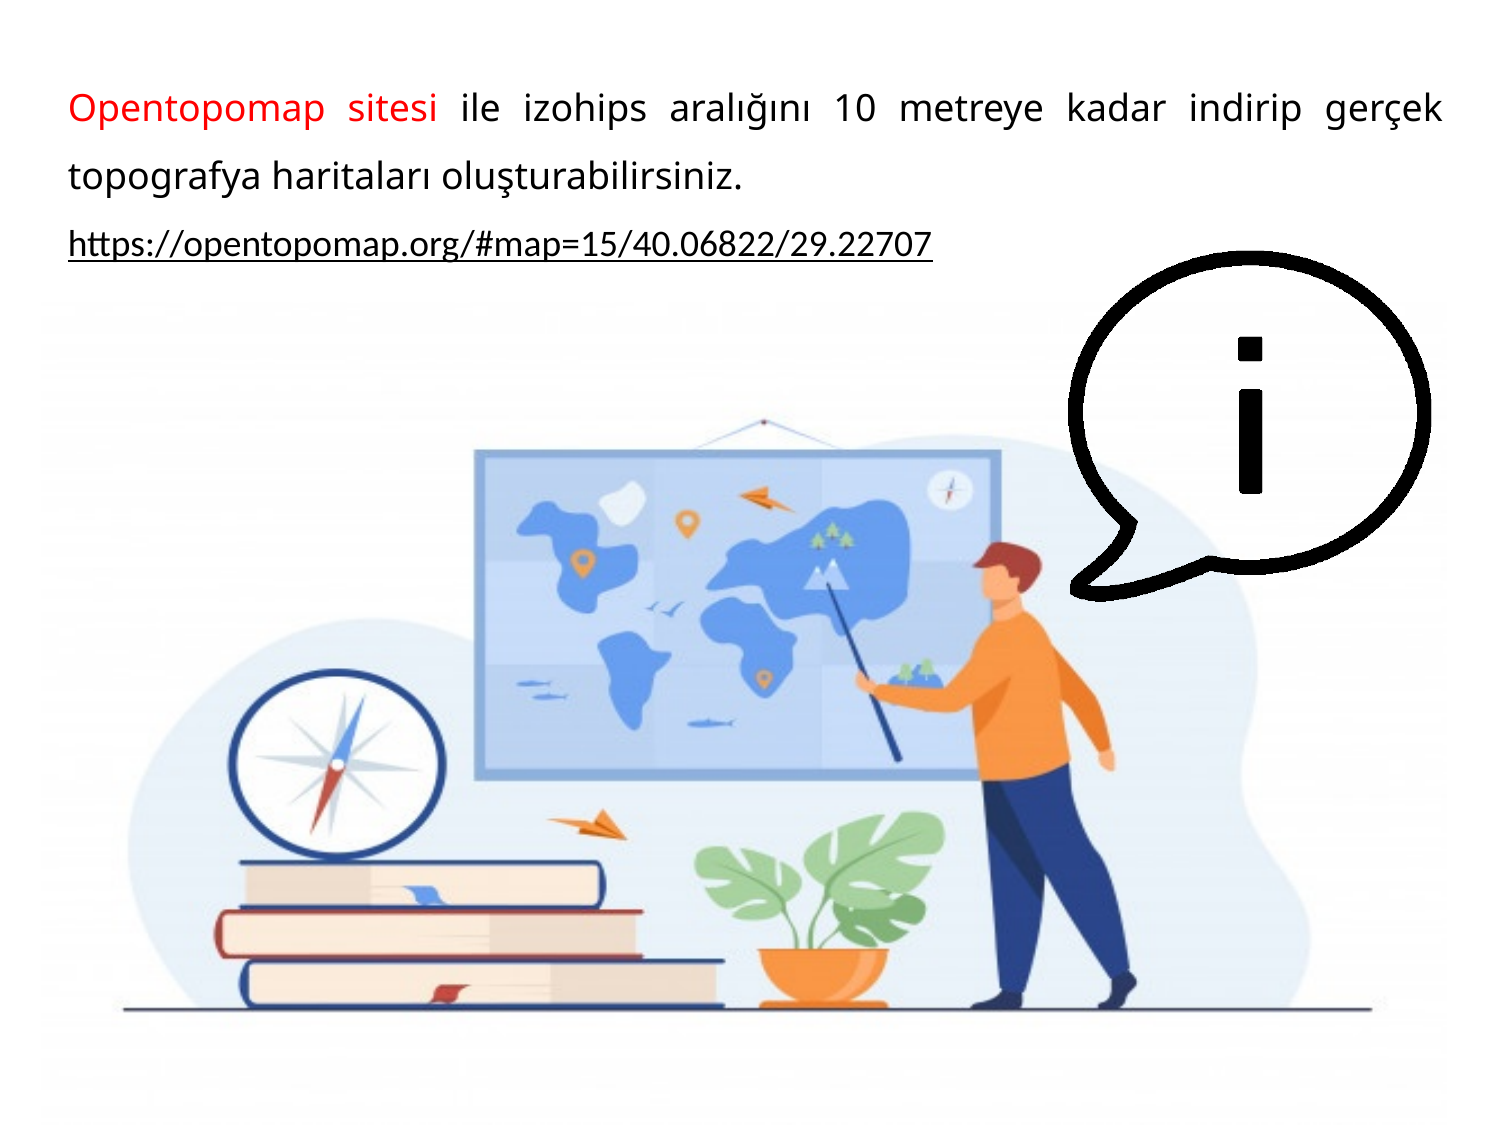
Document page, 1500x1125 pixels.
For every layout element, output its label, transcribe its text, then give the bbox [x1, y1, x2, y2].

text_box Opentopomap sitesi ile izohips aralığını 10 metreye kadar indirip gerçek topografya haritaları oluşturabilirsiniz. https://opentopomap.org/#map=15/40.06822/29.22707 [53, 54, 1459, 272]
picture [41, 243, 1448, 1125]
